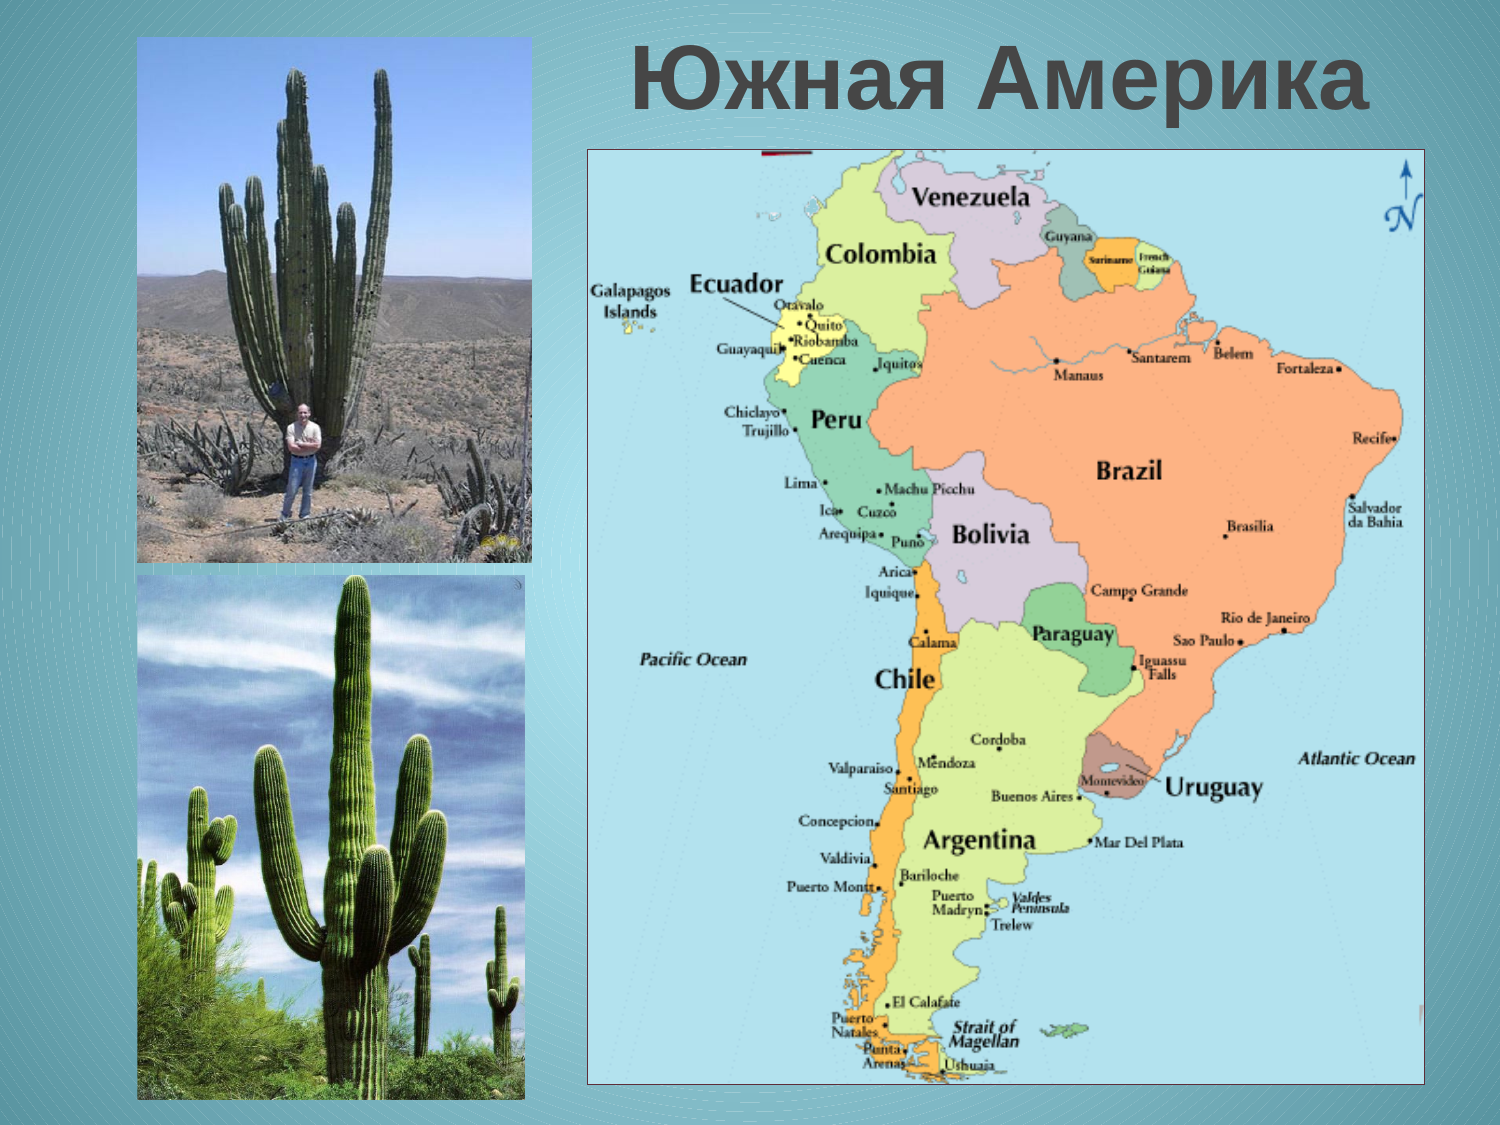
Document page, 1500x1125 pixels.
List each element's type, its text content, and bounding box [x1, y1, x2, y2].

title Южная Америка [574, 0, 1426, 146]
picture [137, 37, 532, 563]
picture [587, 149, 1426, 1085]
picture [137, 574, 526, 1100]
